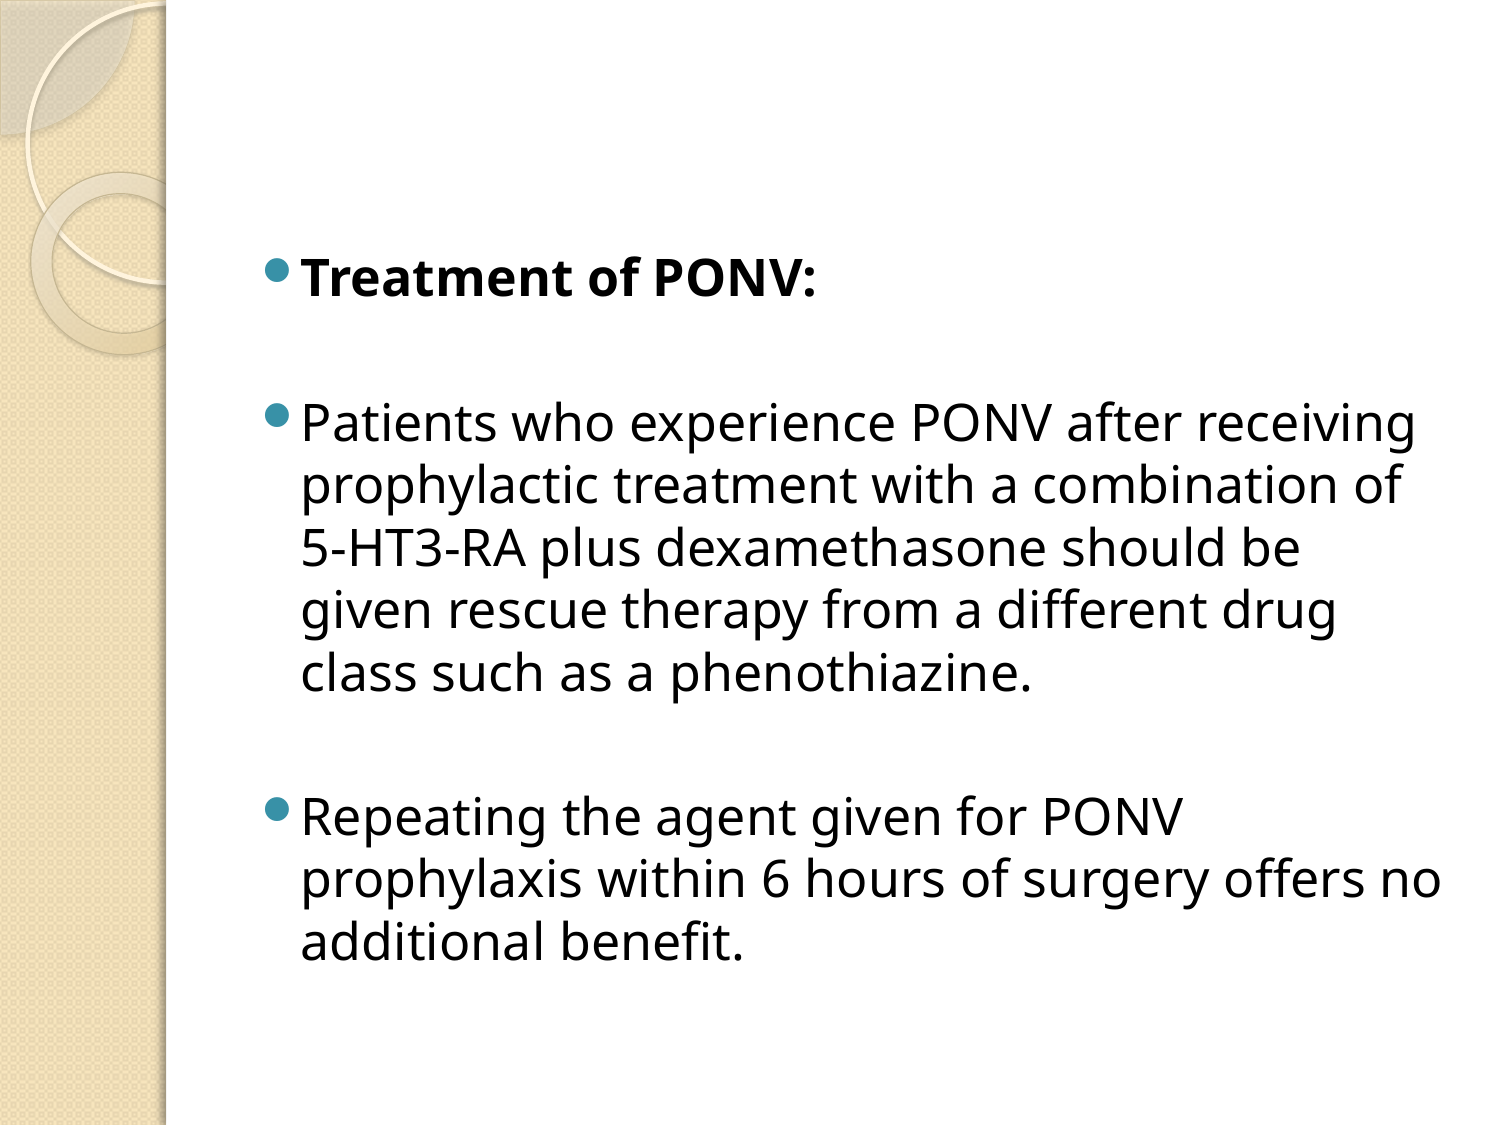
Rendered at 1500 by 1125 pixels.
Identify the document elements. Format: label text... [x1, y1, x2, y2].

list Treatment of PONV: Patients who experience PONV after receiving prophylactic treatment with a combination of 5-HT3-RA plus dexamethasone should be given rescue therapy from a different drug class such as a phenothiazine. Repeating the agent given for PONV prophylaxis within 6 hours of surgery offers no additional benefit. [235, 237, 1466, 1025]
